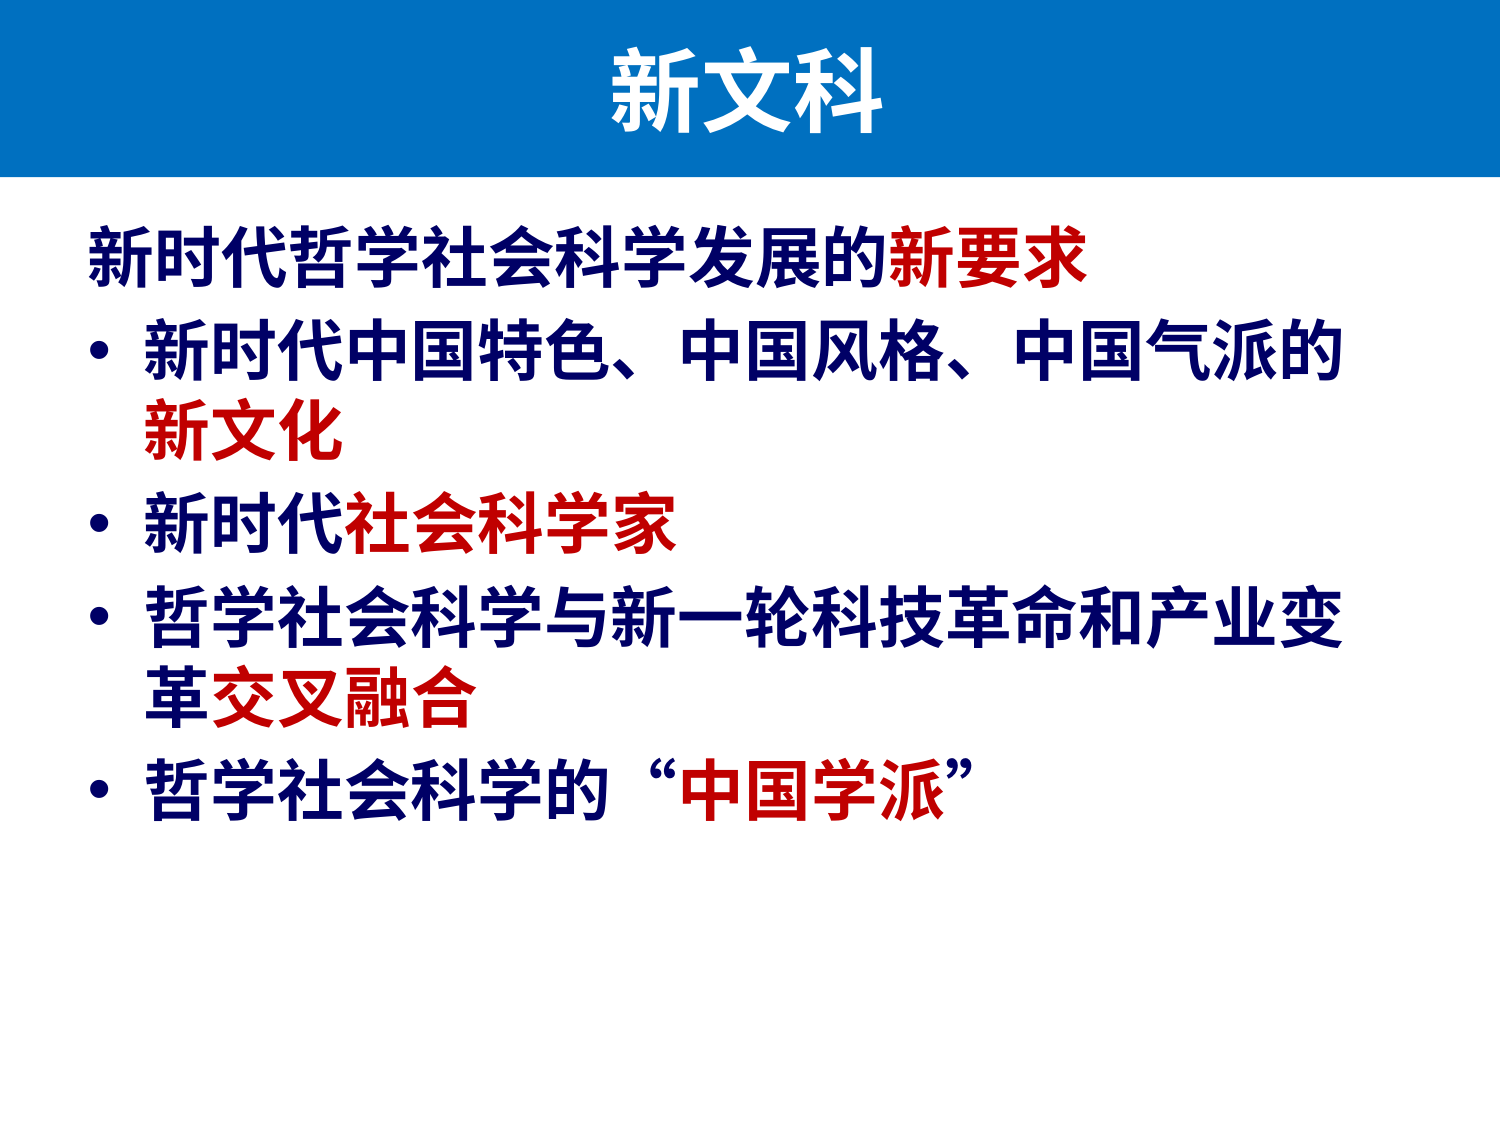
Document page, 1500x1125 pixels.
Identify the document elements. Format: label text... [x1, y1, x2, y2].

text_box 新文科 [0, 0, 1500, 178]
list 新时代哲学社会科学发展的新要求 新时代中国特色、中国风格、中国气派的新文化 新时代社会科学家 哲学社会科学与新一轮科技革命和产业变革交叉融合 哲学社会科学的“中国学派” [72, 208, 1423, 1064]
